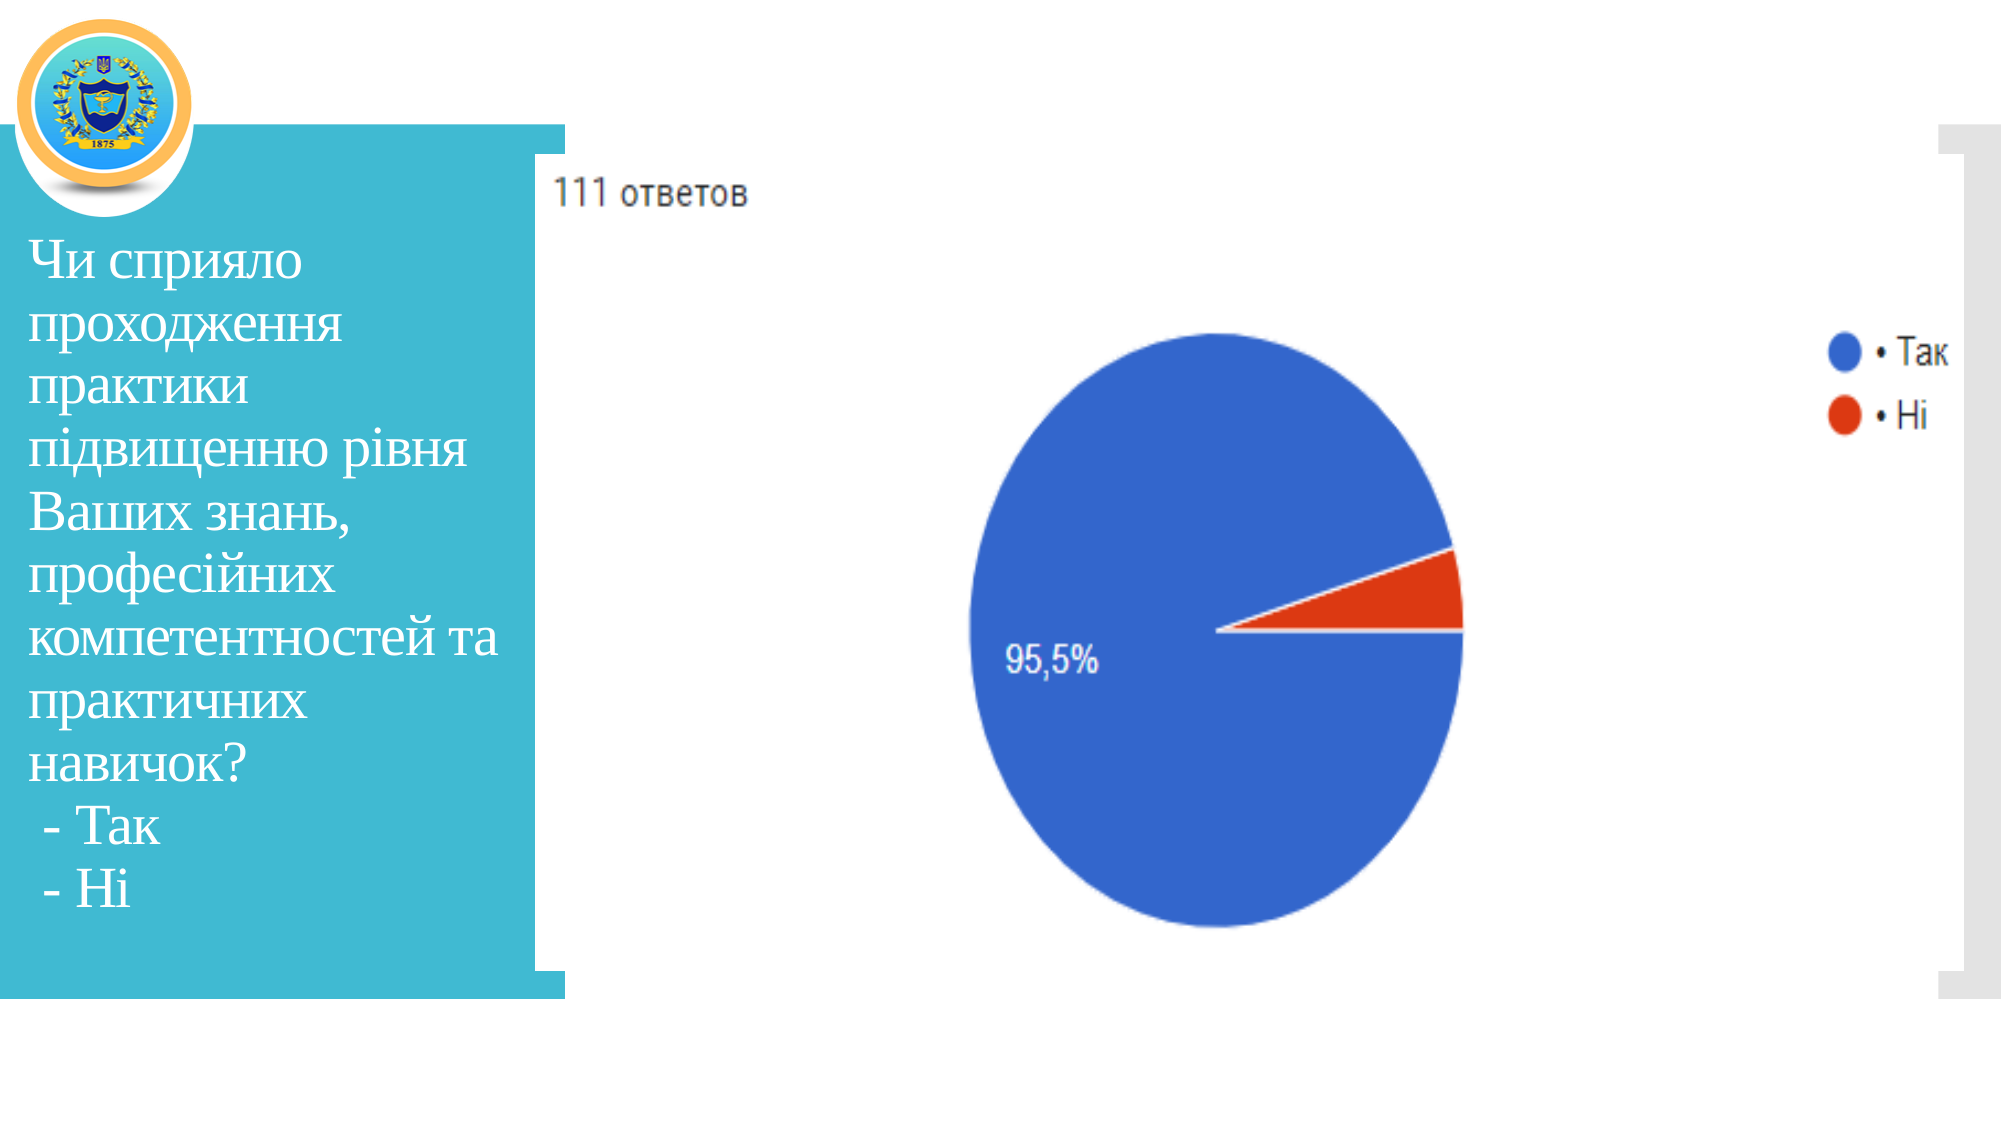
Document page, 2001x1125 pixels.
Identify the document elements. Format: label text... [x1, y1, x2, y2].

picture [14, 16, 195, 218]
title Чи сприяло проходження практики підвищенню рівня Ваших знань, професійних компетентностей та практичних навичок? - Так - Ні [13, 223, 527, 994]
picture [535, 154, 1965, 971]
